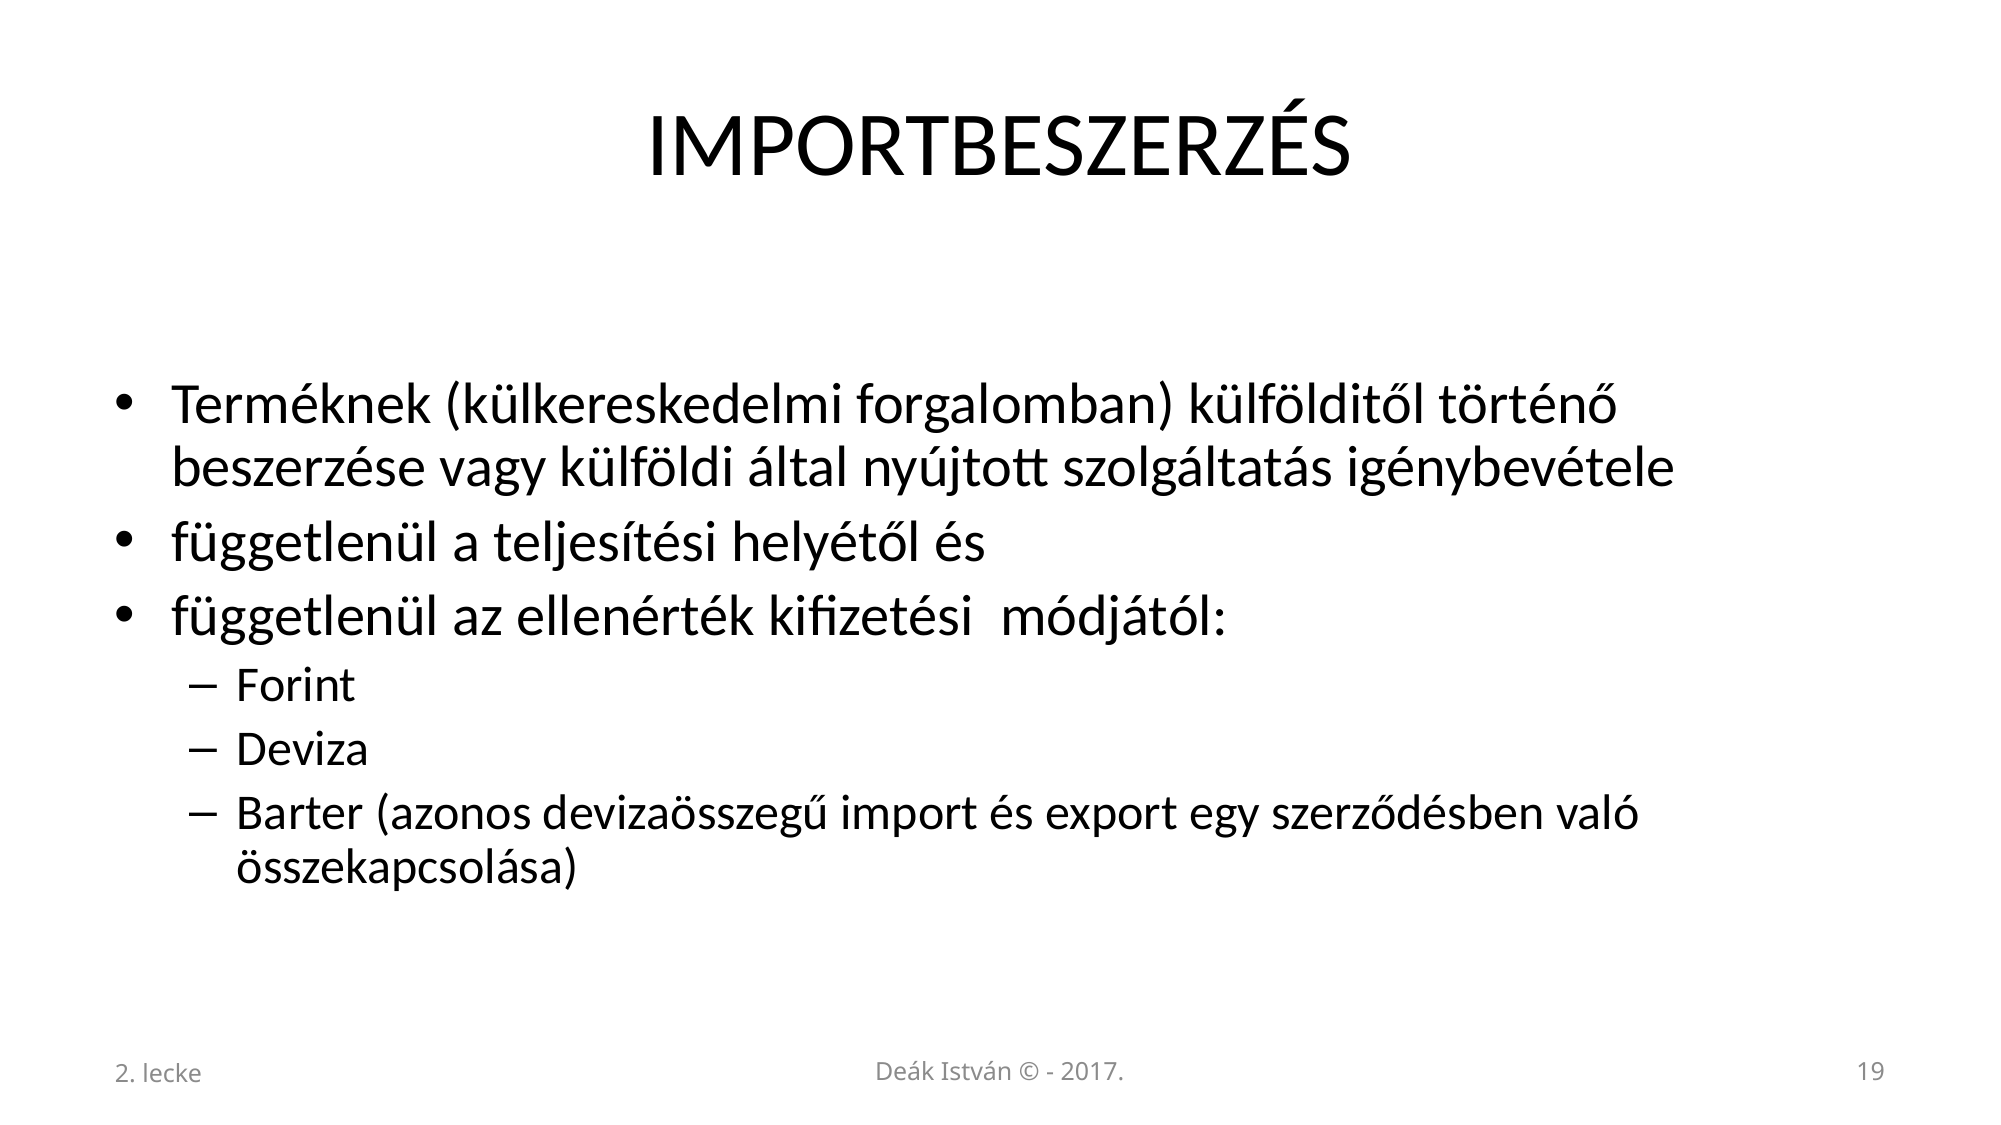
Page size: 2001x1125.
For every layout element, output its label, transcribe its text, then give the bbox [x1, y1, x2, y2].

title IMPORTBESZERZÉS [99, 45, 1900, 233]
list Terméknek (külkereskedelmi forgalomban) külfölditől történő beszerzése vagy külföldi által nyújtott szolgáltatás igénybevétele függetlenül a teljesítési helyétől és függetlenül az ellenérték kifizetési módjától: Forint Deviza Barter (azonos devizaösszegű import és export egy szerződésben való összekapcsolása) [99, 262, 1900, 1005]
footer Deák István © - 2017. [683, 1042, 1317, 1103]
slide_number 2. lecke [99, 1042, 567, 1103]
slide_number 19 [1433, 1042, 1900, 1103]
